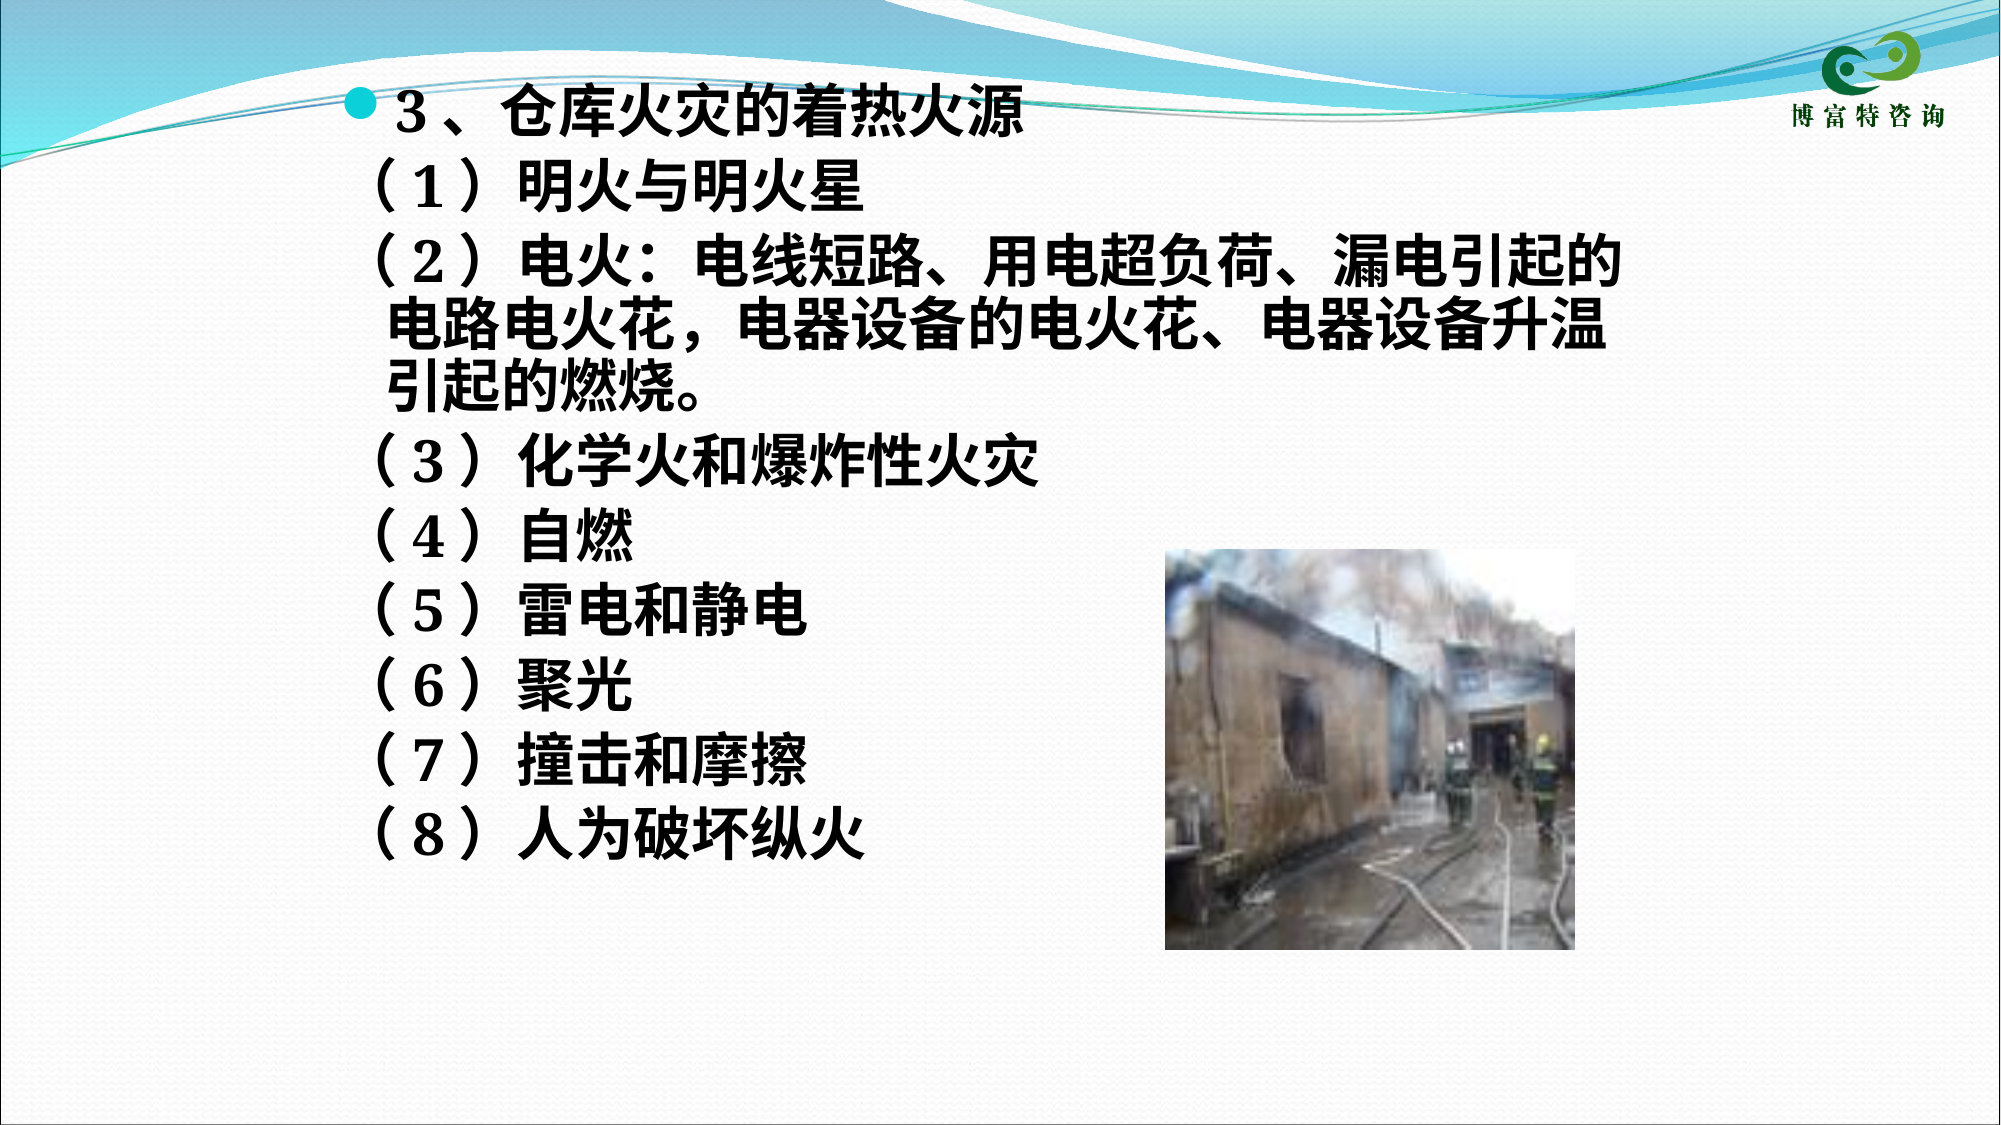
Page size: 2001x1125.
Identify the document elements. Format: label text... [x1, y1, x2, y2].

list 3、仓库火灾的着热火源 （1）明火与明火星 （2）电火：电线短路、用电超负荷、漏电引起的电路电火花，电器设备的电火花、电器设备升温引起的燃烧。 （3）化学火和爆炸性火灾 （4）自燃 （5）雷电和静电 （6）聚光 （7）撞击和摩擦 （8）人为破坏纵火 [324, 75, 1675, 1050]
picture [0, 0, 2001, 1125]
